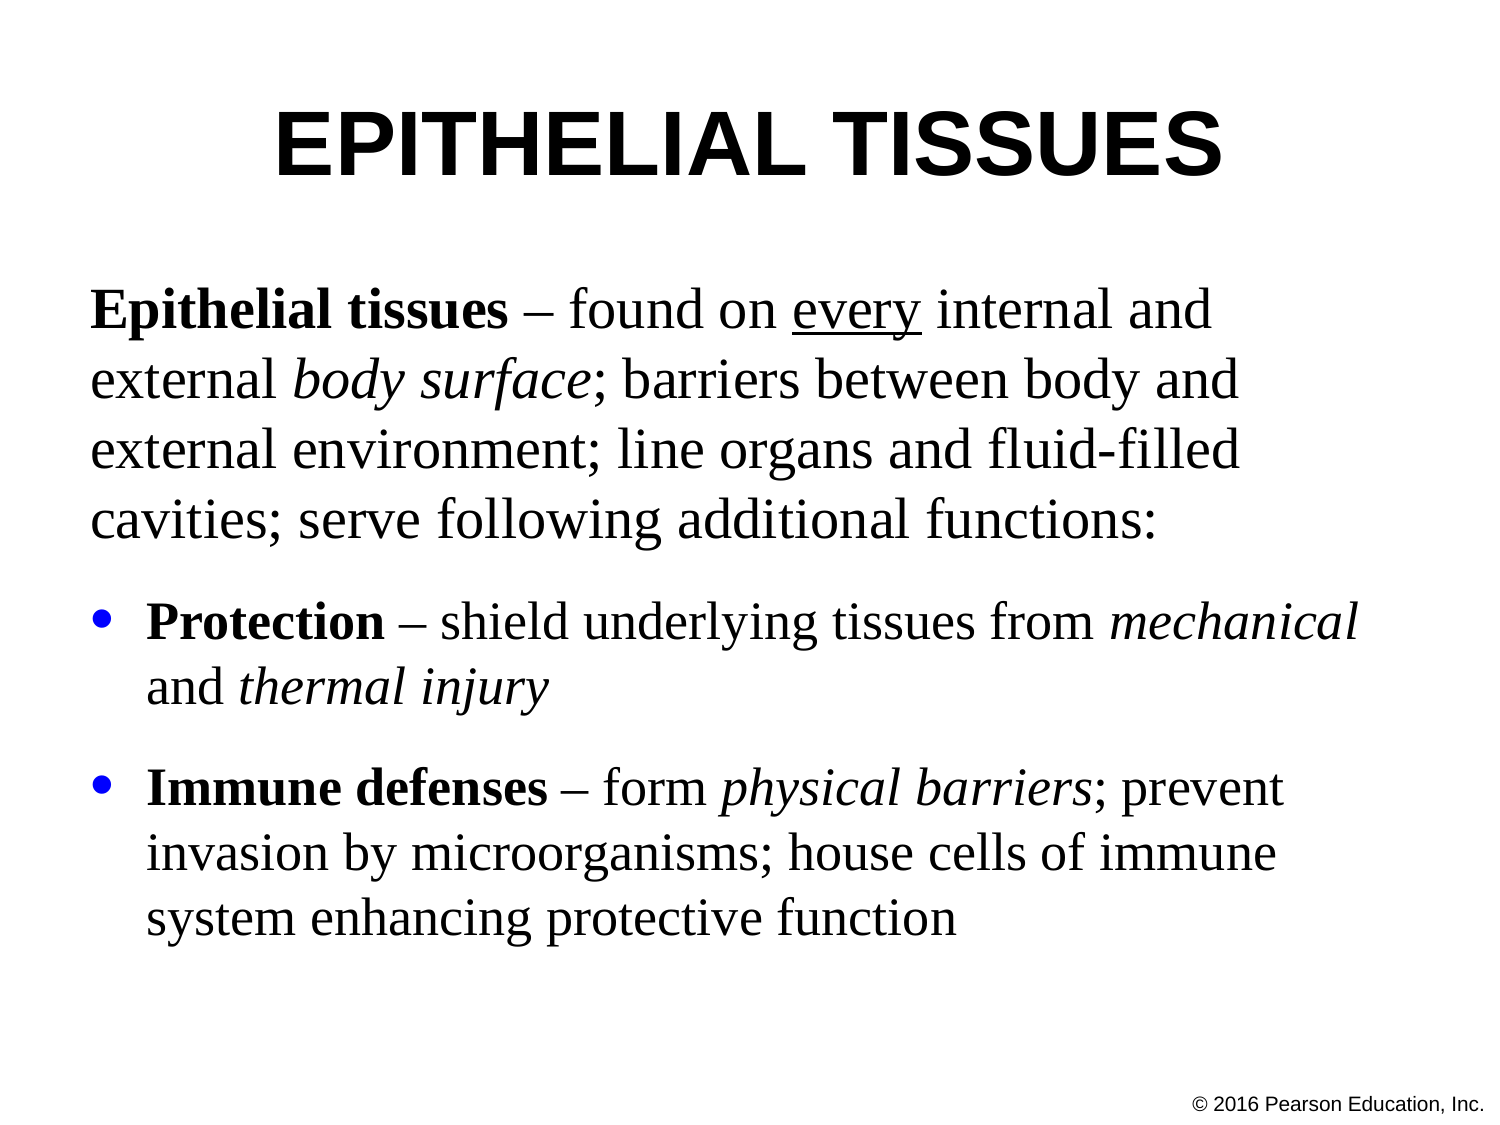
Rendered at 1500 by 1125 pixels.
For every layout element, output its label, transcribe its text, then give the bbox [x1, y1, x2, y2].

title Epithelial Tissues [75, 45, 1425, 233]
footer © 2016 Pearson Education, Inc. [1025, 1082, 1500, 1124]
list Epithelial tissues – found on every internal and external body surface; barriers between body and external environment; line organs and fluid-filled cavities; serve following additional functions: Protection – shield underlying tissues from mechanical and thermal injury Immune defenses – form physical barriers; prevent invasion by microorganisms; house cells of immune system enhancing protective function [75, 262, 1425, 1043]
